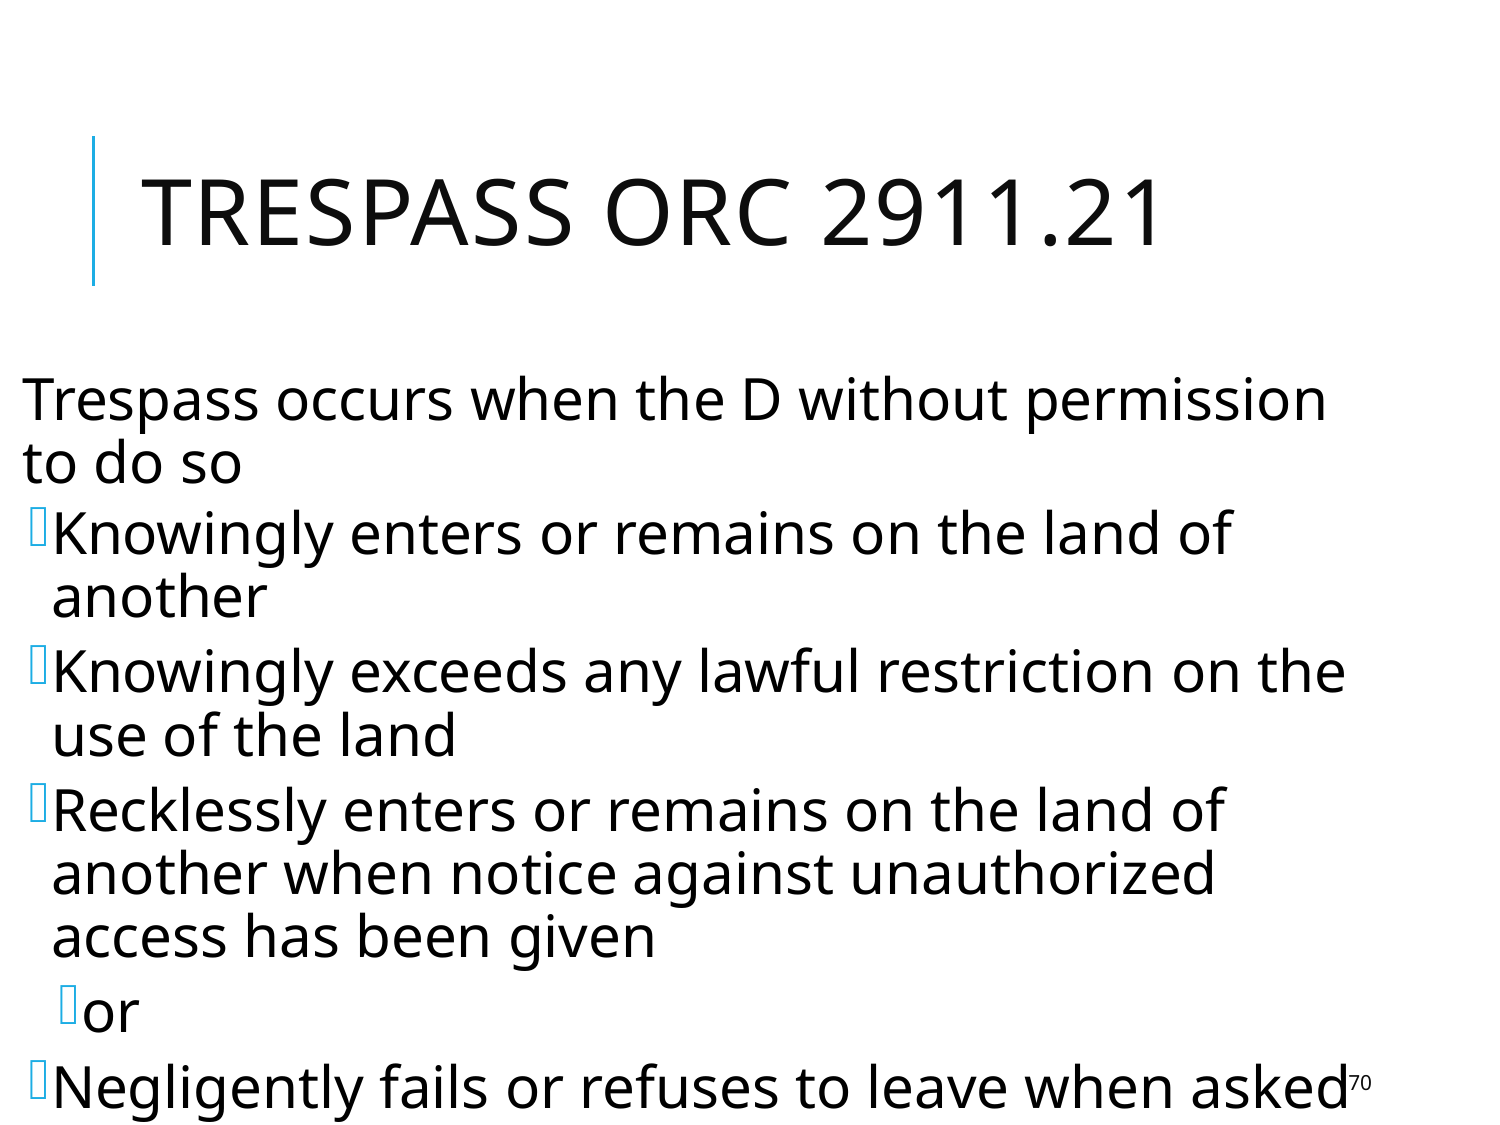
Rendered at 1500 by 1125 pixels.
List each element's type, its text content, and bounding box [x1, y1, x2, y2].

title Trespass ORC 2911.21 [126, 96, 1322, 342]
list Trespass occurs when the D without permission to do so Knowingly enters or remains on the land of another Knowingly exceeds any lawful restriction on the use of the land Recklessly enters or remains on the land of another when notice against unauthorized access has been given or Negligently fails or refuses to leave when asked to do so by someone with authority [0, 362, 1388, 1023]
slide_number 70 [1333, 1061, 1454, 1107]
